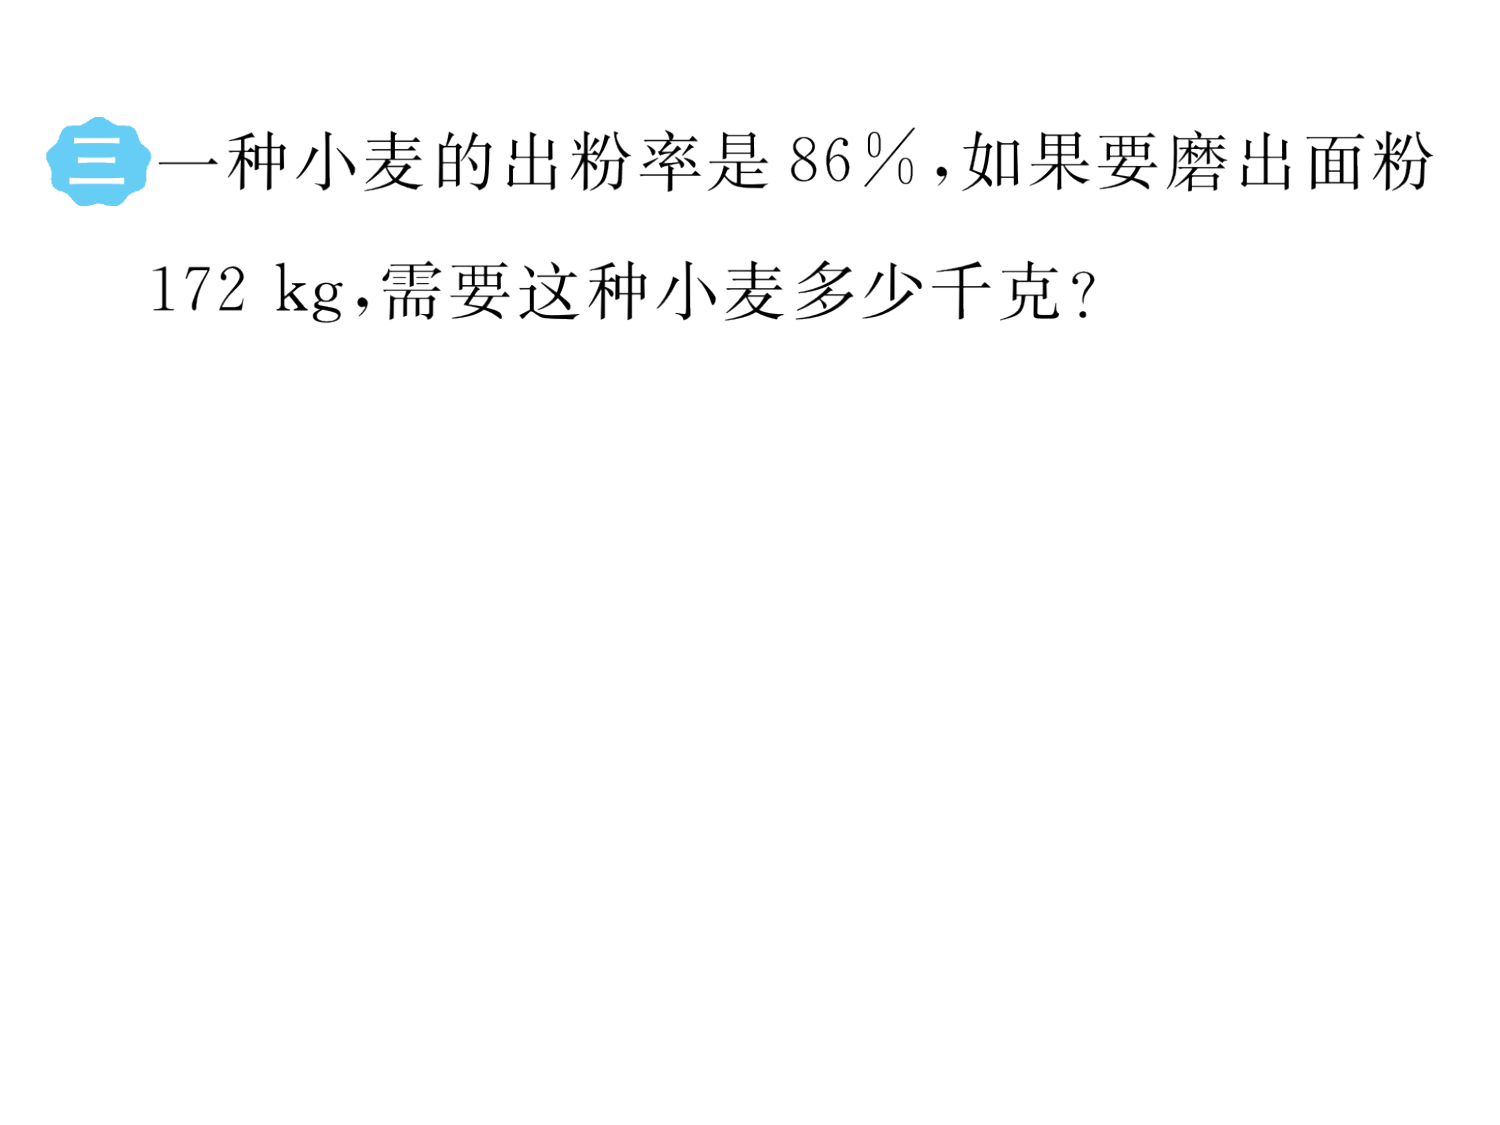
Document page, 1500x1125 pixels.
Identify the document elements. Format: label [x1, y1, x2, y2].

picture [41, 89, 1500, 593]
